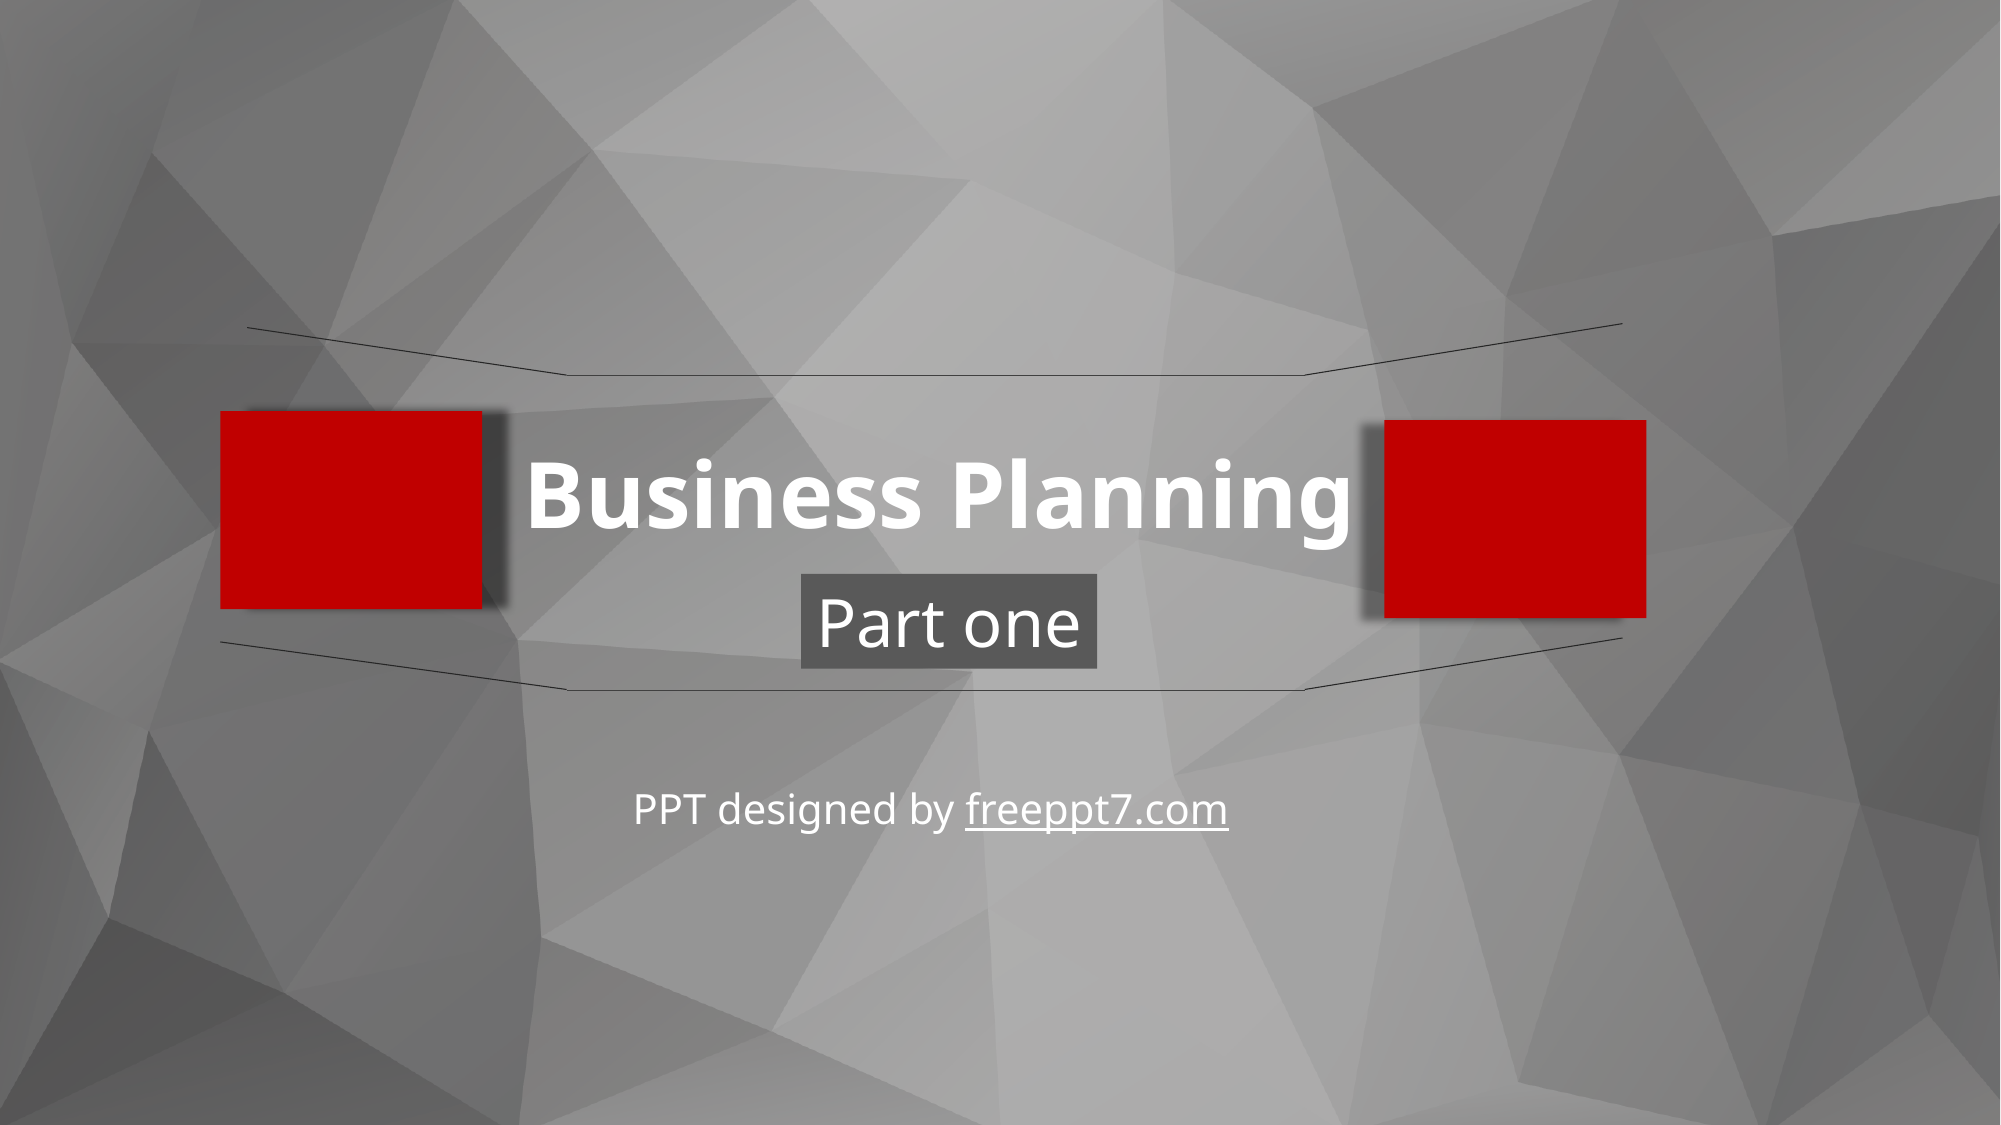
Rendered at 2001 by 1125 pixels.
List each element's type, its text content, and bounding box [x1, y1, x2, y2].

text_box Part one [801, 573, 1098, 669]
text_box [1304, 637, 1623, 690]
text_box PPT designed by freeppt7.com [617, 775, 1245, 848]
text_box Business Planning [508, 429, 1355, 555]
text_box [1383, 419, 1647, 619]
text_box [219, 410, 483, 610]
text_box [220, 641, 567, 690]
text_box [247, 323, 1623, 376]
picture [0, 0, 2001, 1125]
